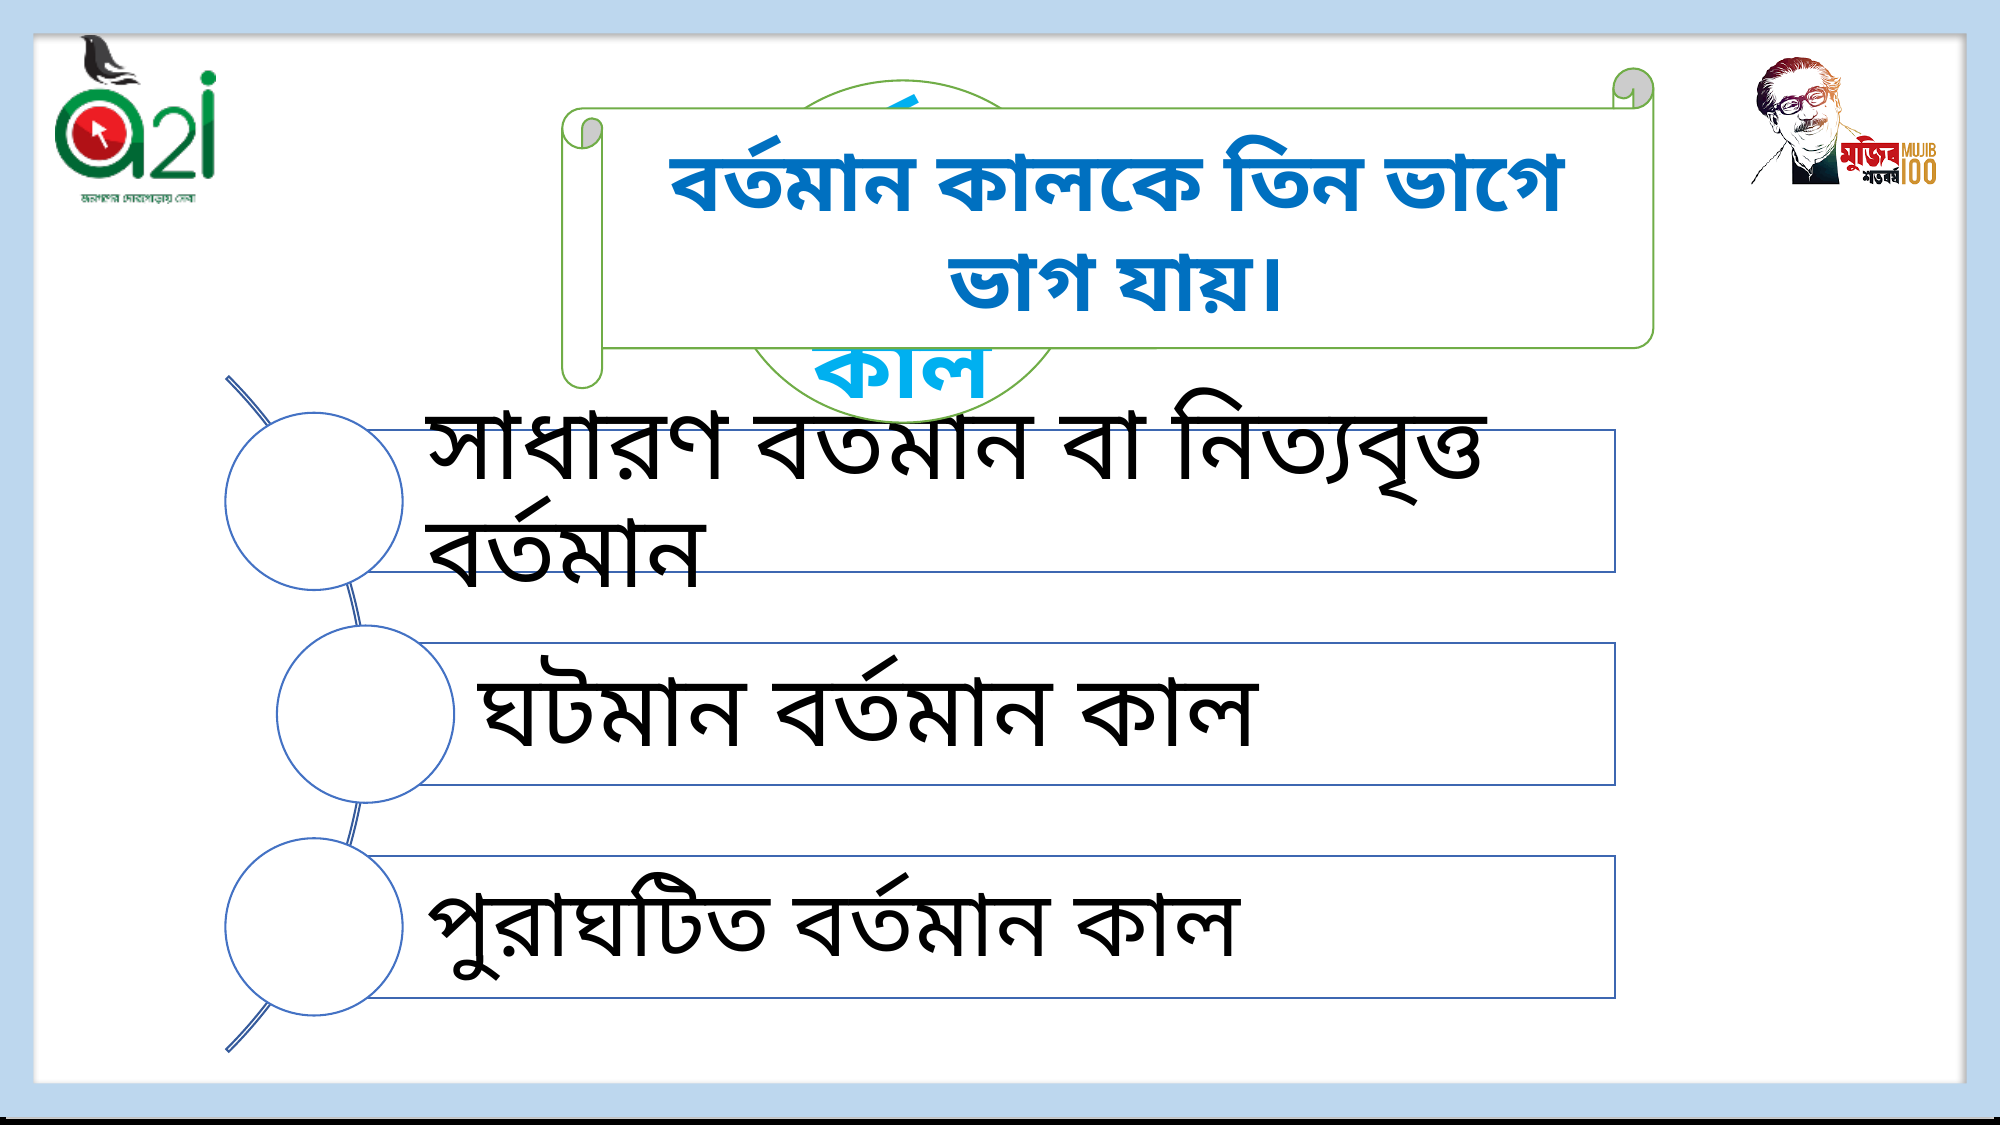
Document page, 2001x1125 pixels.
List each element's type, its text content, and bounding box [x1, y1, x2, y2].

text_box বর্তমান কাল [805, 79, 1001, 107]
text_box বর্তমান কাল [755, 350, 1051, 359]
text_box [0, 0, 2000, 1118]
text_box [215, 359, 1626, 1069]
text_box [39, 44, 1961, 1082]
text_box বর্তমান কালকে তিন ভাগে ভাগ যায়। [561, 67, 1655, 359]
picture [1740, 44, 1945, 196]
picture [55, 35, 216, 204]
